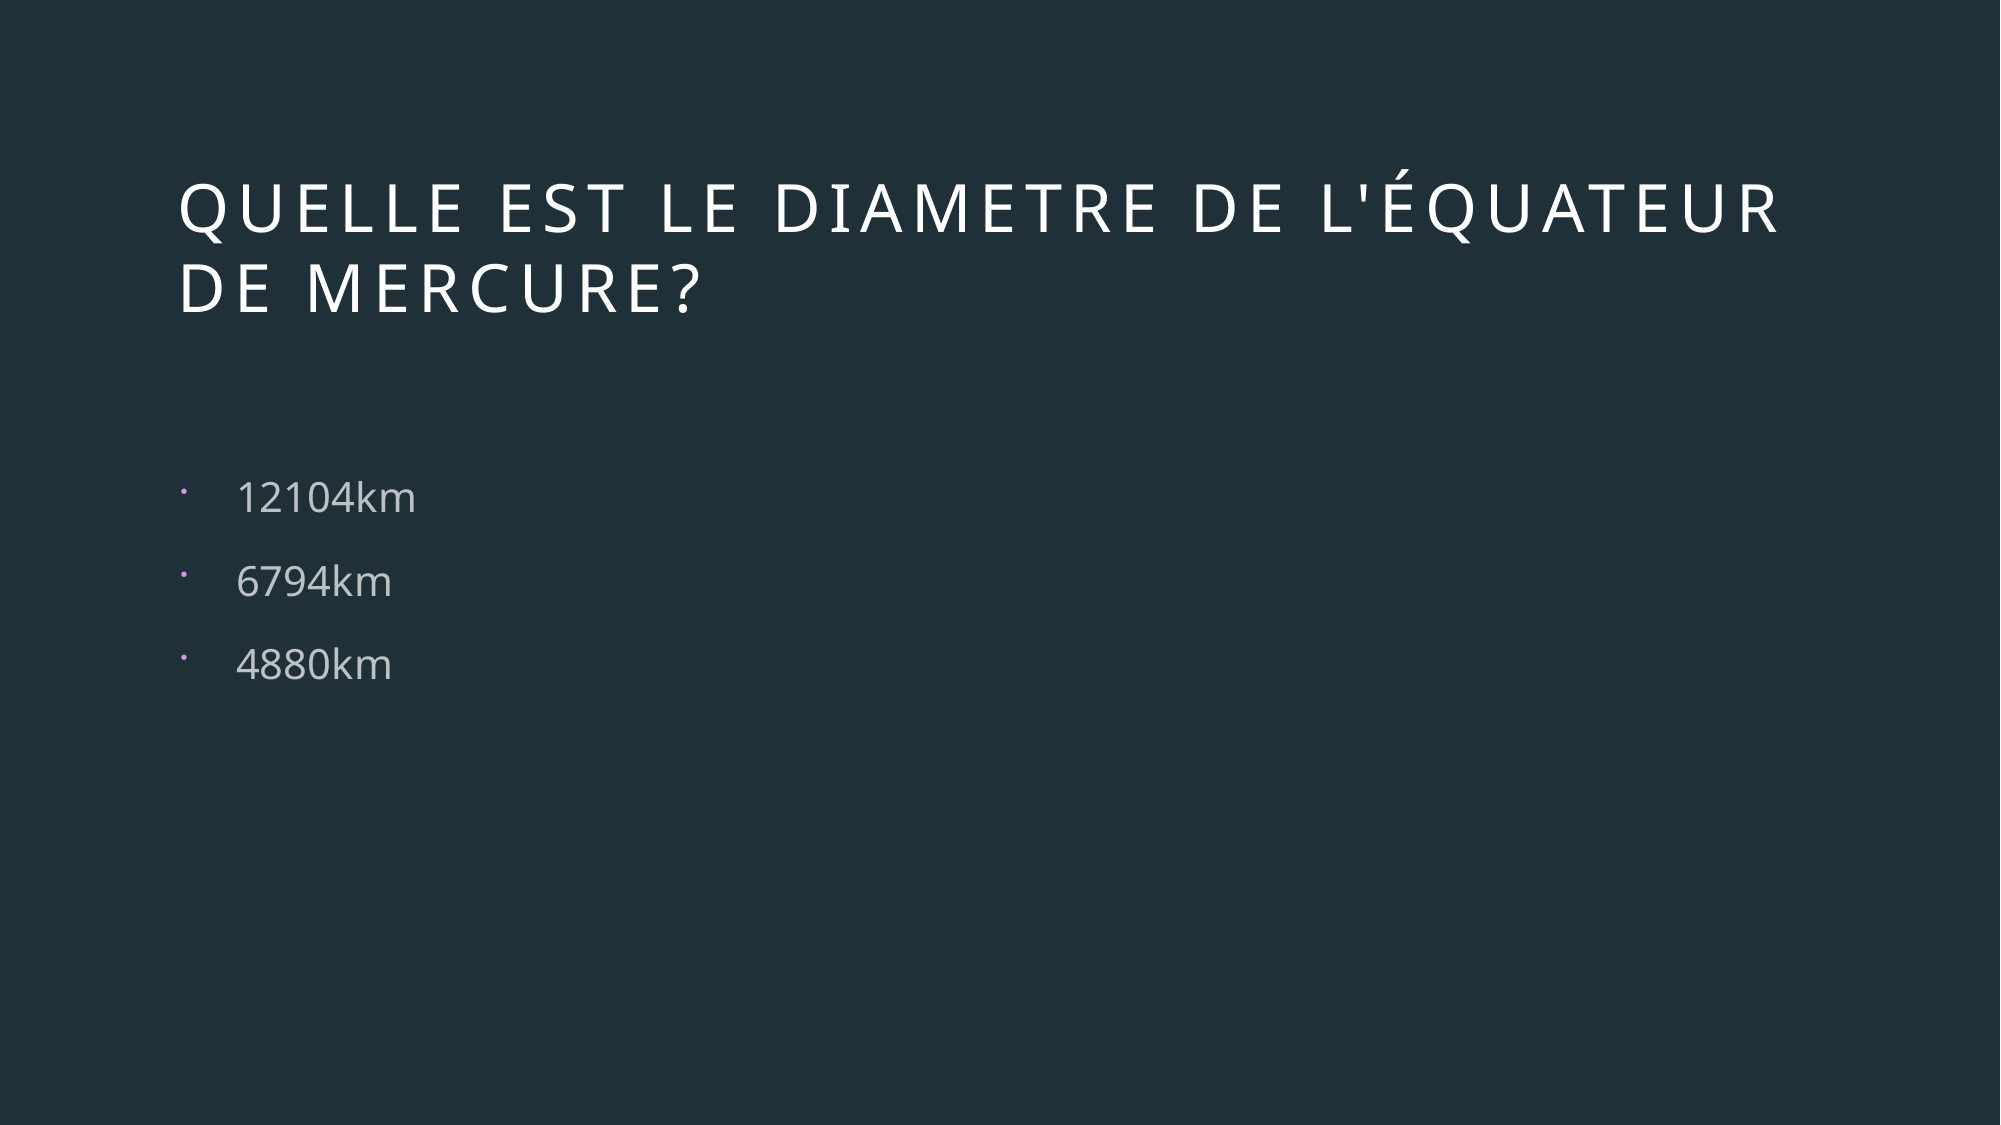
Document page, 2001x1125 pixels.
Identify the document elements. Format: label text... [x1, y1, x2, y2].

list 12104km 6794km 4880km [177, 458, 1822, 947]
title Quelle est le diametre de l'Équateur de mercure? [177, 165, 1822, 274]
